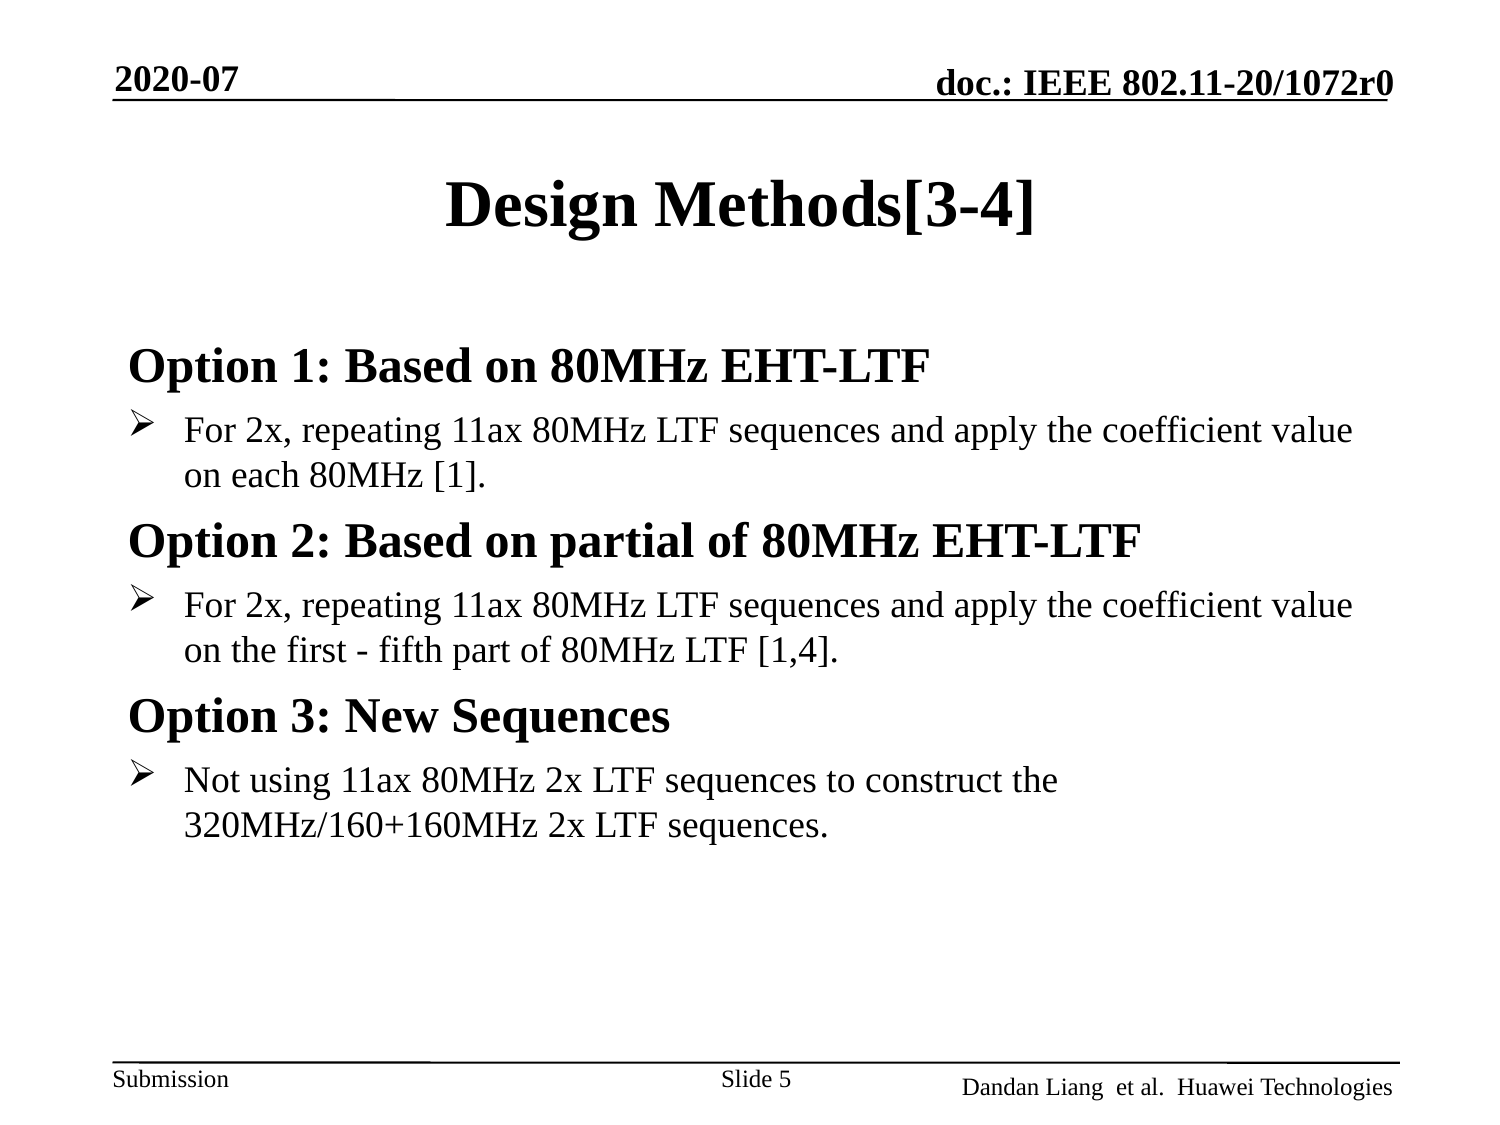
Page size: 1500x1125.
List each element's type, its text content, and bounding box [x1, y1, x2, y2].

slide_number Slide 5 [712, 1061, 800, 1123]
slide_number 2020-07 [114, 54, 423, 100]
list Option 1: Based on 80MHz EHT-LTF For 2x, repeating 11ax 80MHz LTF sequences and apply the coefficient value on each 80MHz [1]. Option 2: Based on partial of 80MHz EHT-LTF For 2x, repeating 11ax 80MHz LTF sequences and apply the coefficient value on the first - fifth part of 80MHz LTF [1,4]. Option 3: New Sequences Not using 11ax 80MHz 2x LTF sequences to construct the 320MHz/160+160MHz 2x LTF sequences. [112, 324, 1388, 1000]
title Design Methods[3-4] [112, 112, 1388, 288]
